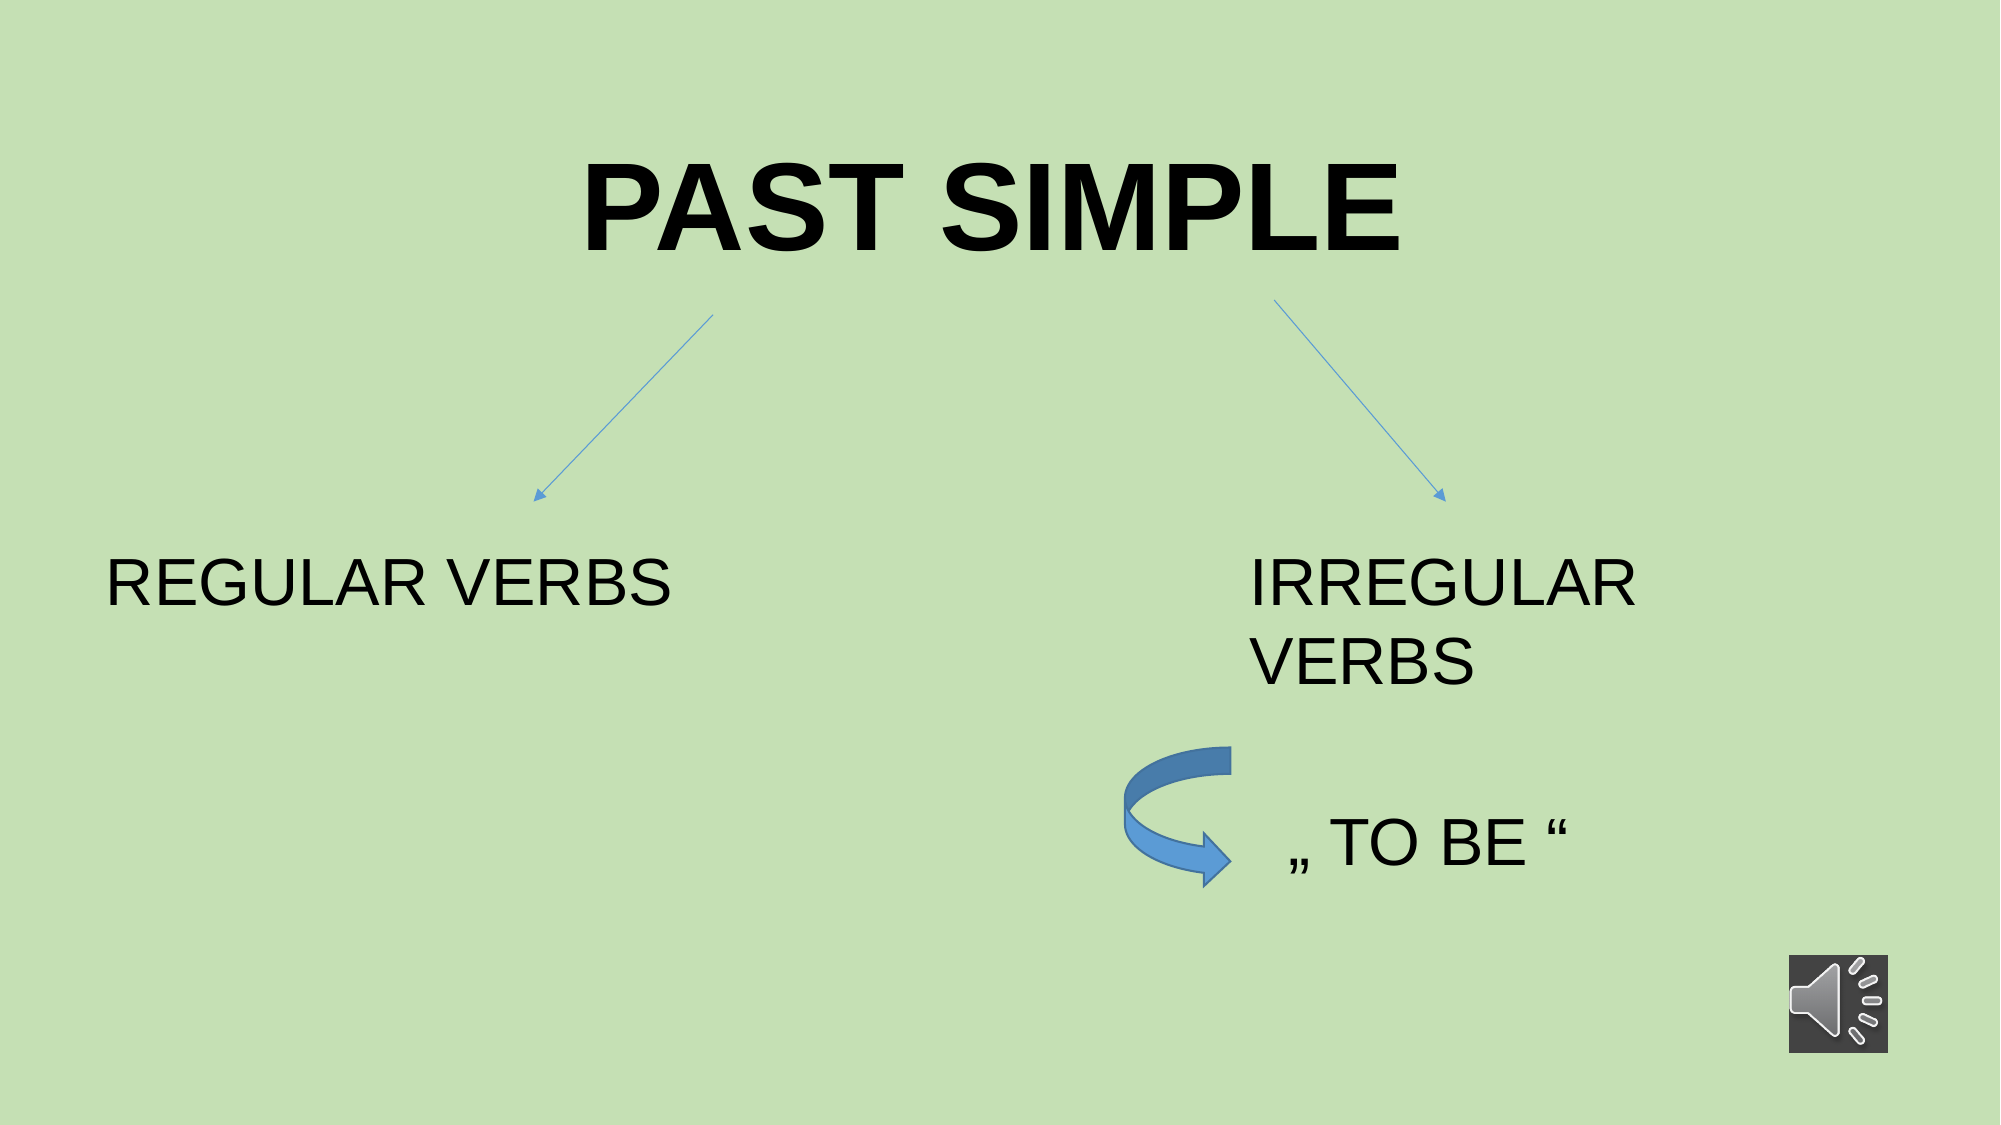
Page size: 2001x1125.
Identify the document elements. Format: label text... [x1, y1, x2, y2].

text_box IRREGULAR VERBS [1234, 531, 1889, 706]
text_box REGULAR VERBS [91, 531, 714, 626]
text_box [1274, 299, 1446, 502]
text_box „ TO BE “ [1274, 791, 1698, 887]
text_box [1123, 746, 1232, 889]
picture [1788, 953, 1889, 1054]
title PAST SIMPLE [242, 115, 1743, 286]
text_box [533, 314, 714, 502]
